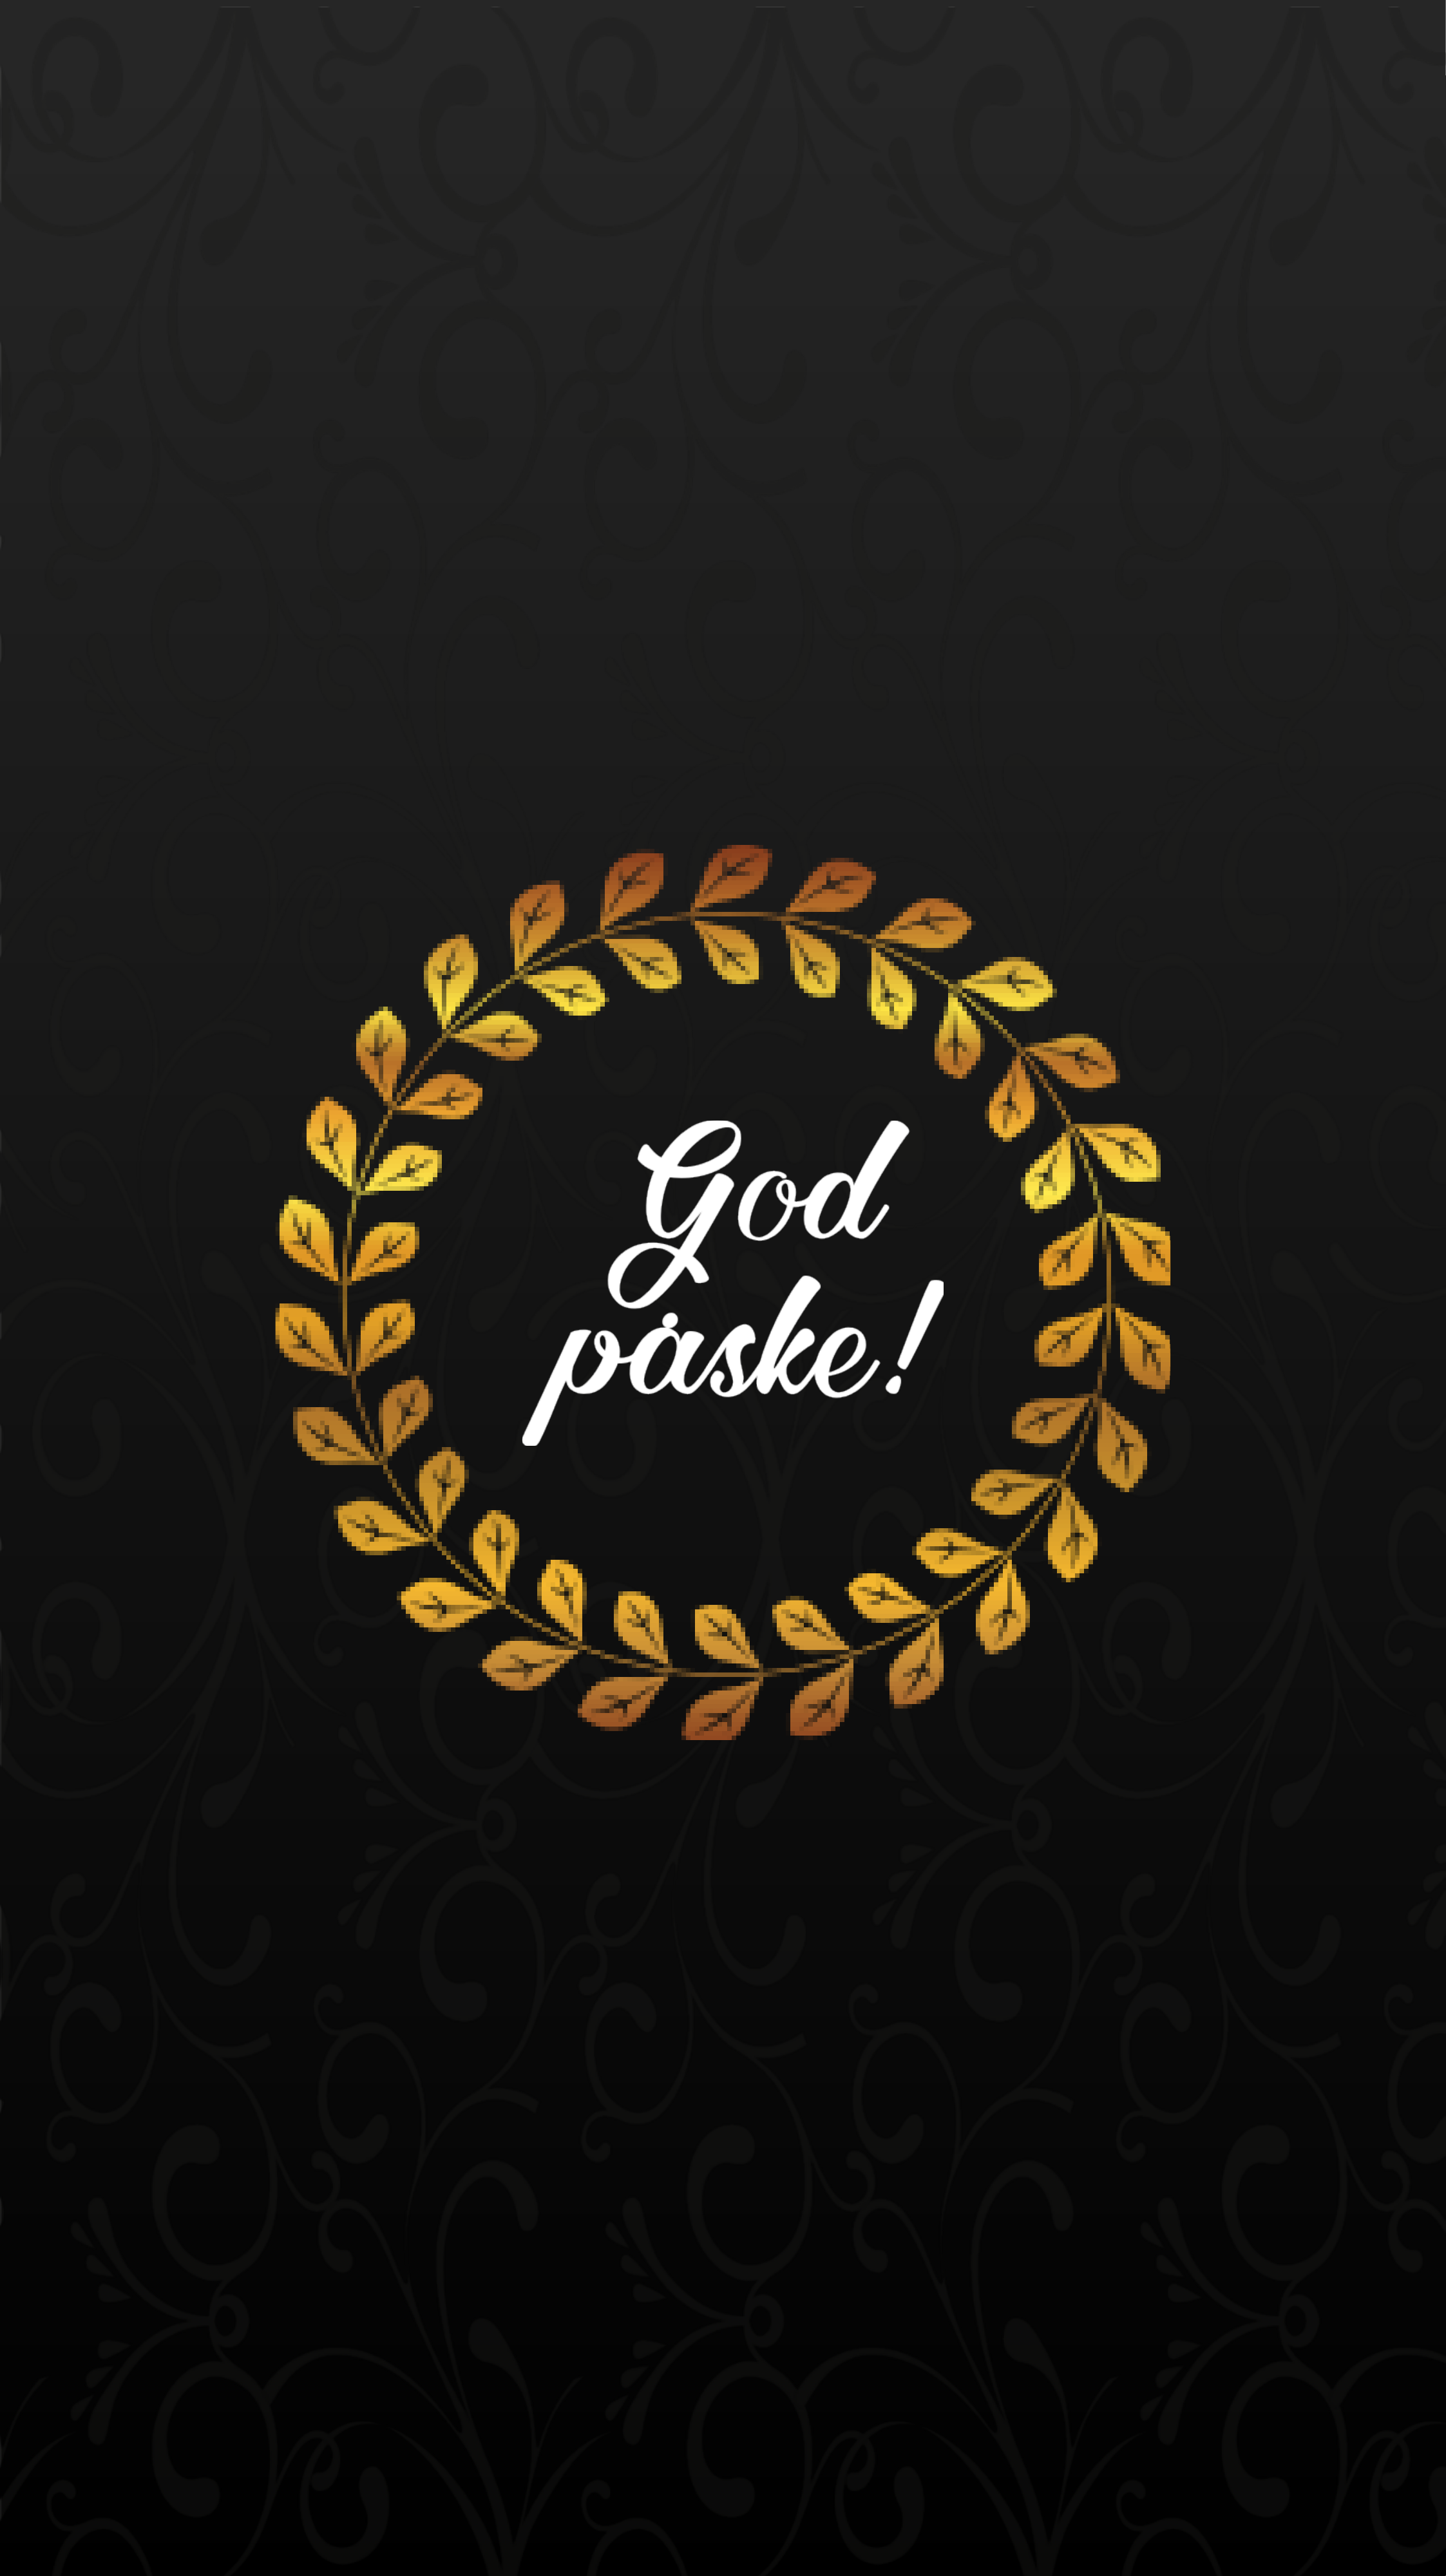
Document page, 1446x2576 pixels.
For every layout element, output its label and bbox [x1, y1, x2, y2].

picture [0, 569, 1446, 2576]
